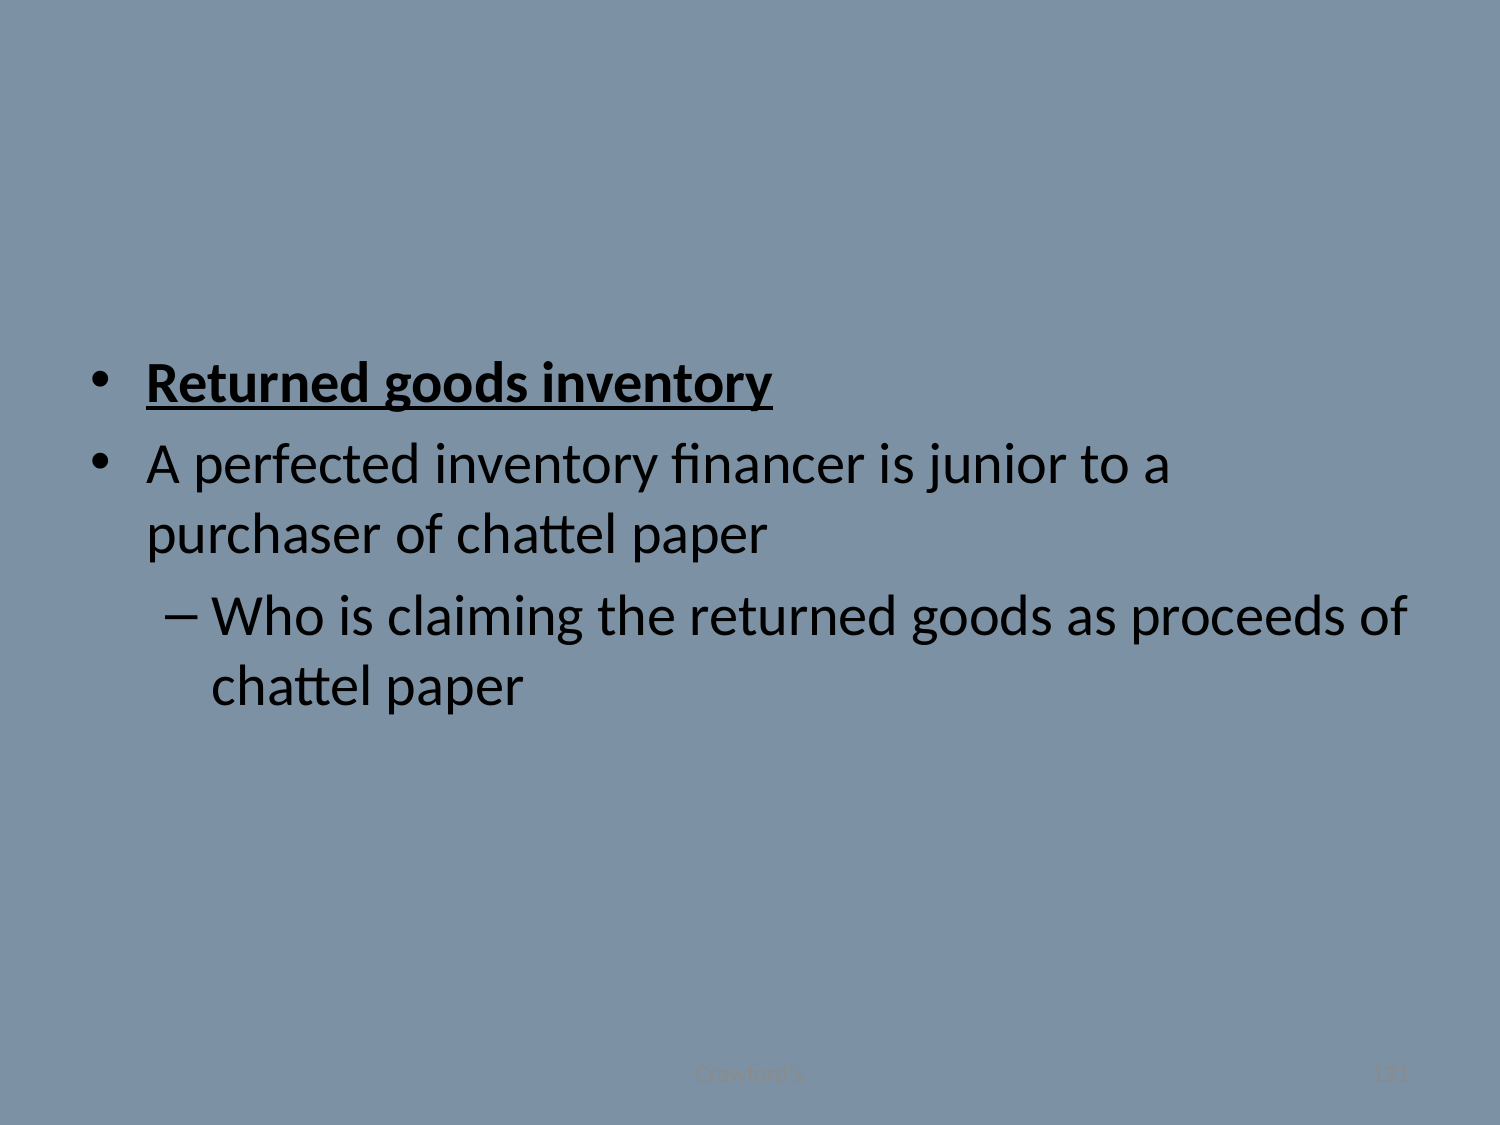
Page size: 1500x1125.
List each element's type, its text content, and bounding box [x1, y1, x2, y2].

slide_number 121 [1074, 1042, 1425, 1103]
footer Crawford's [512, 1042, 988, 1103]
list Returned goods inventory A perfected inventory financer is junior to a purchaser of chattel paper Who is claiming the returned goods as proceeds of chattel paper [75, 137, 1425, 1005]
